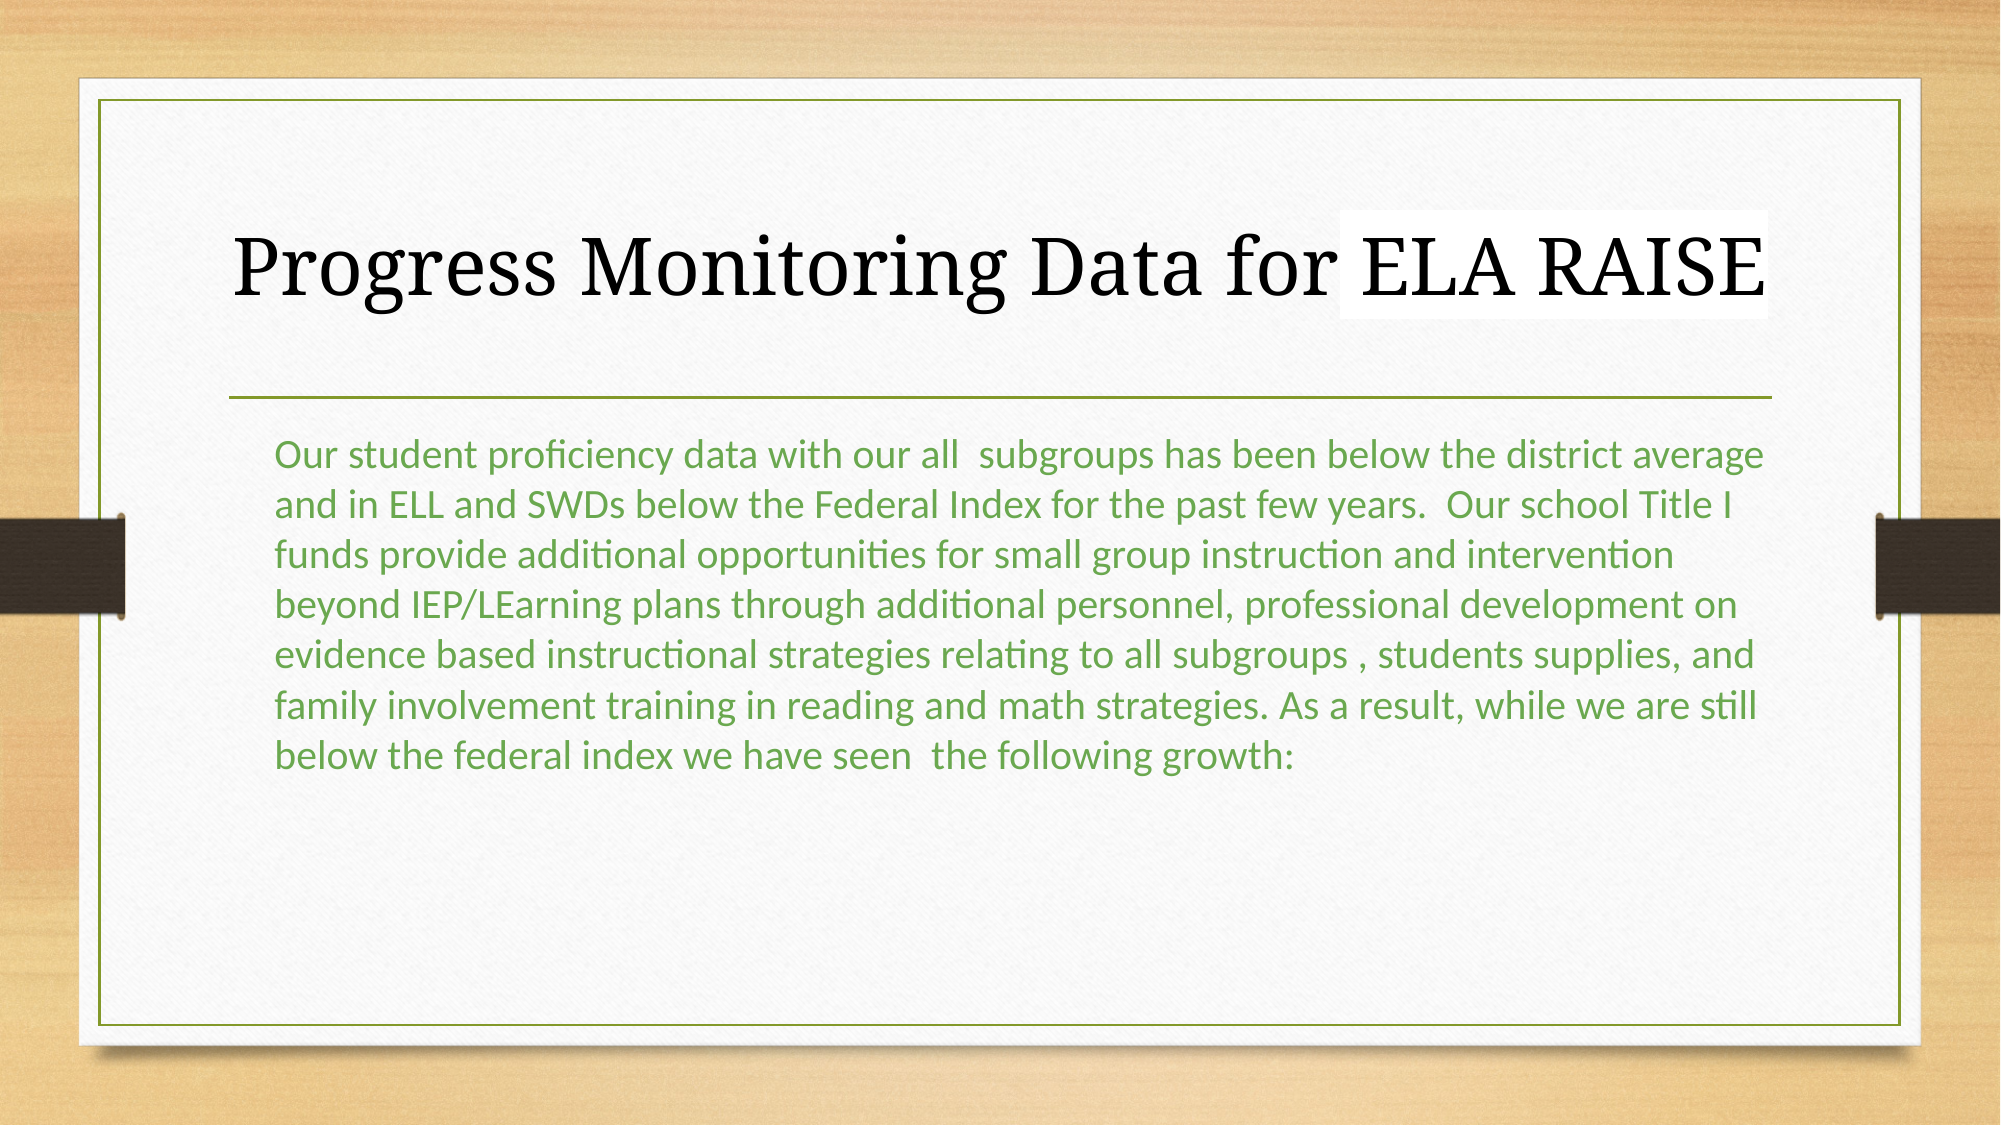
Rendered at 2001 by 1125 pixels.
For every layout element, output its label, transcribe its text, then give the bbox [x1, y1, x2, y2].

title Progress Monitoring Data for ELA RAISE [212, 161, 1788, 366]
list Our student proficiency data with our all subgroups has been below the district average and in ELL and SWDs below the Federal Index for the past few years. Our school Title I funds provide additional opportunities for small group instruction and intervention beyond IEP/LEarning plans through additional personnel, professional development on evidence based instructional strategies relating to all subgroups , students supplies, and family involvement training in reading and math strategies. As a result, while we are still below the federal index we have seen the following growth: [212, 419, 1788, 964]
picture [0, 0, 2001, 1125]
